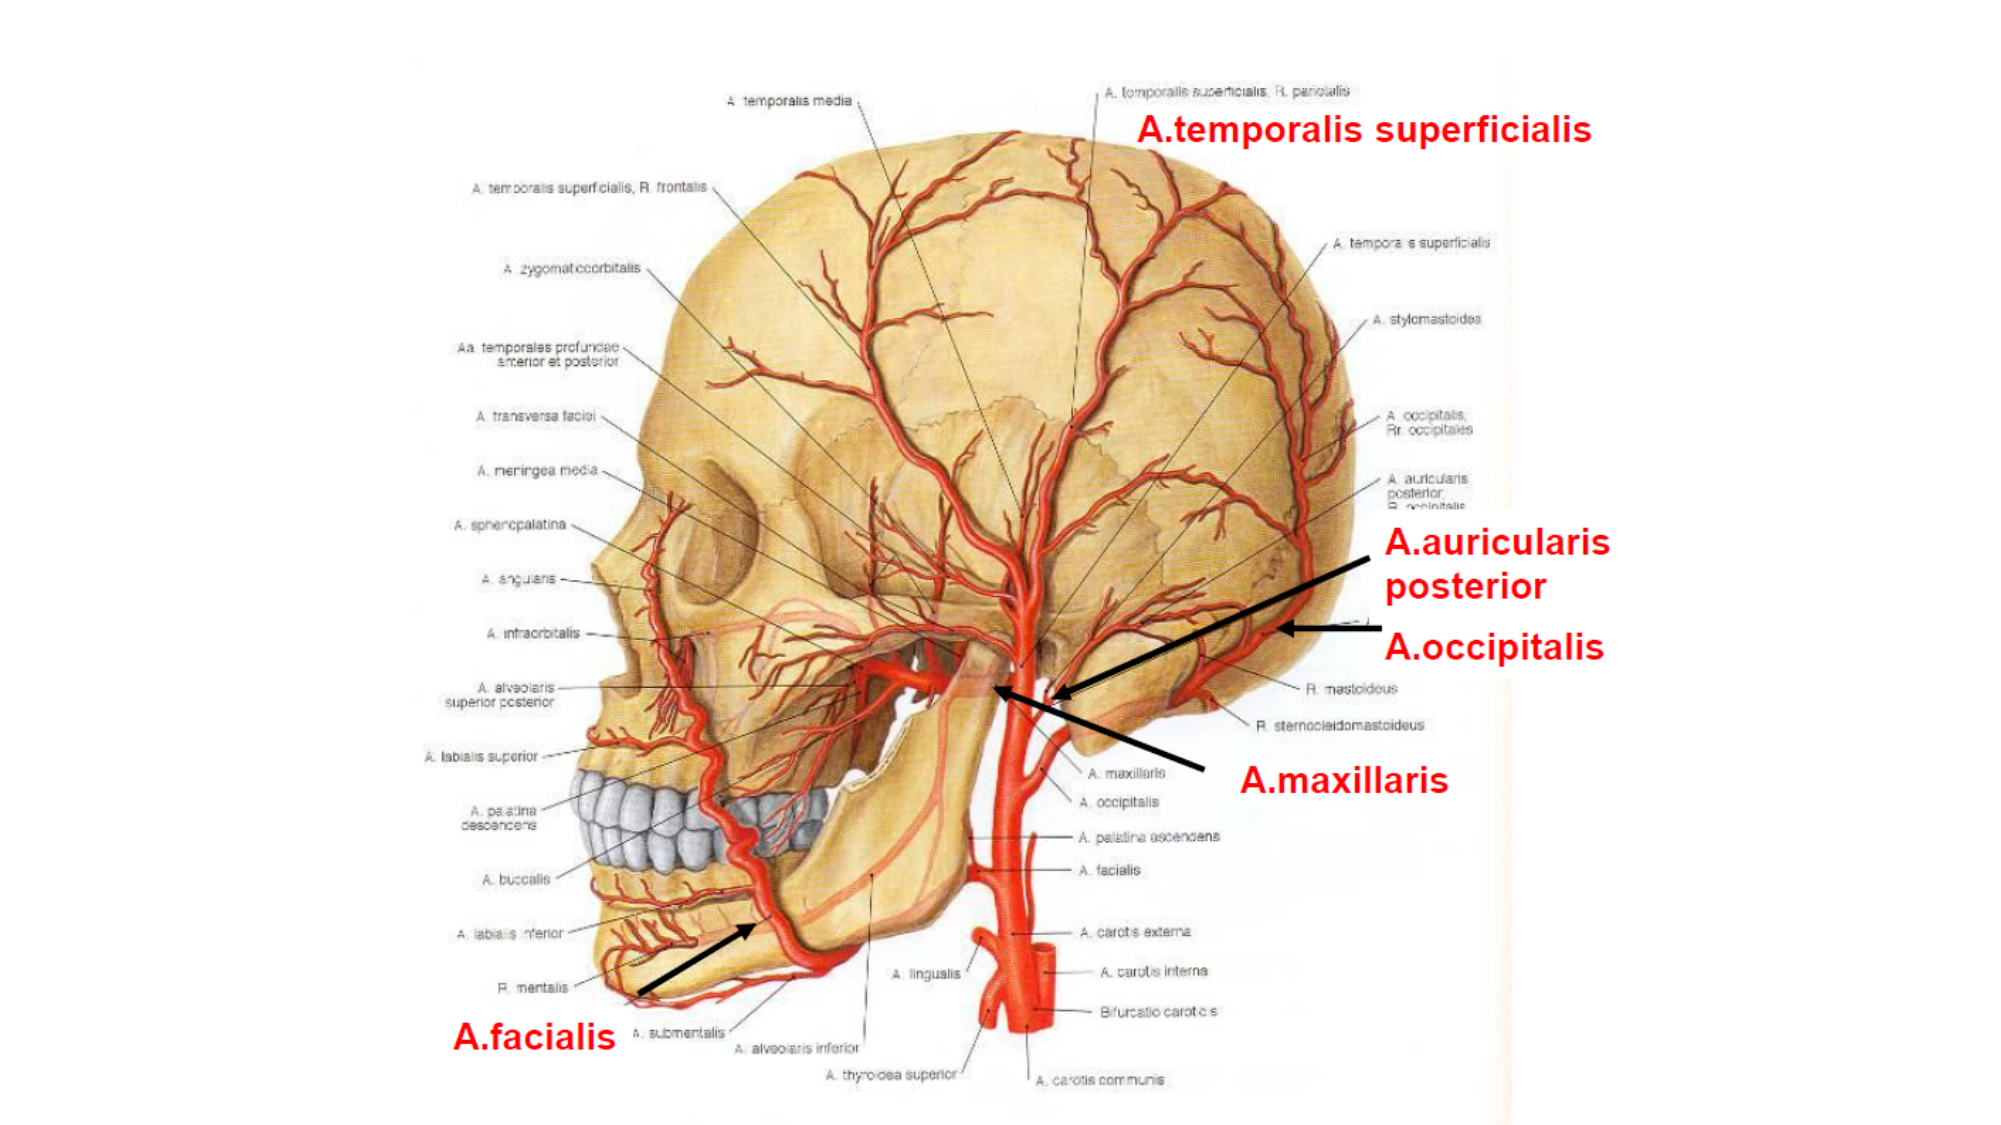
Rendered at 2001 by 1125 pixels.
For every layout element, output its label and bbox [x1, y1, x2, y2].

picture [225, 0, 1775, 1125]
